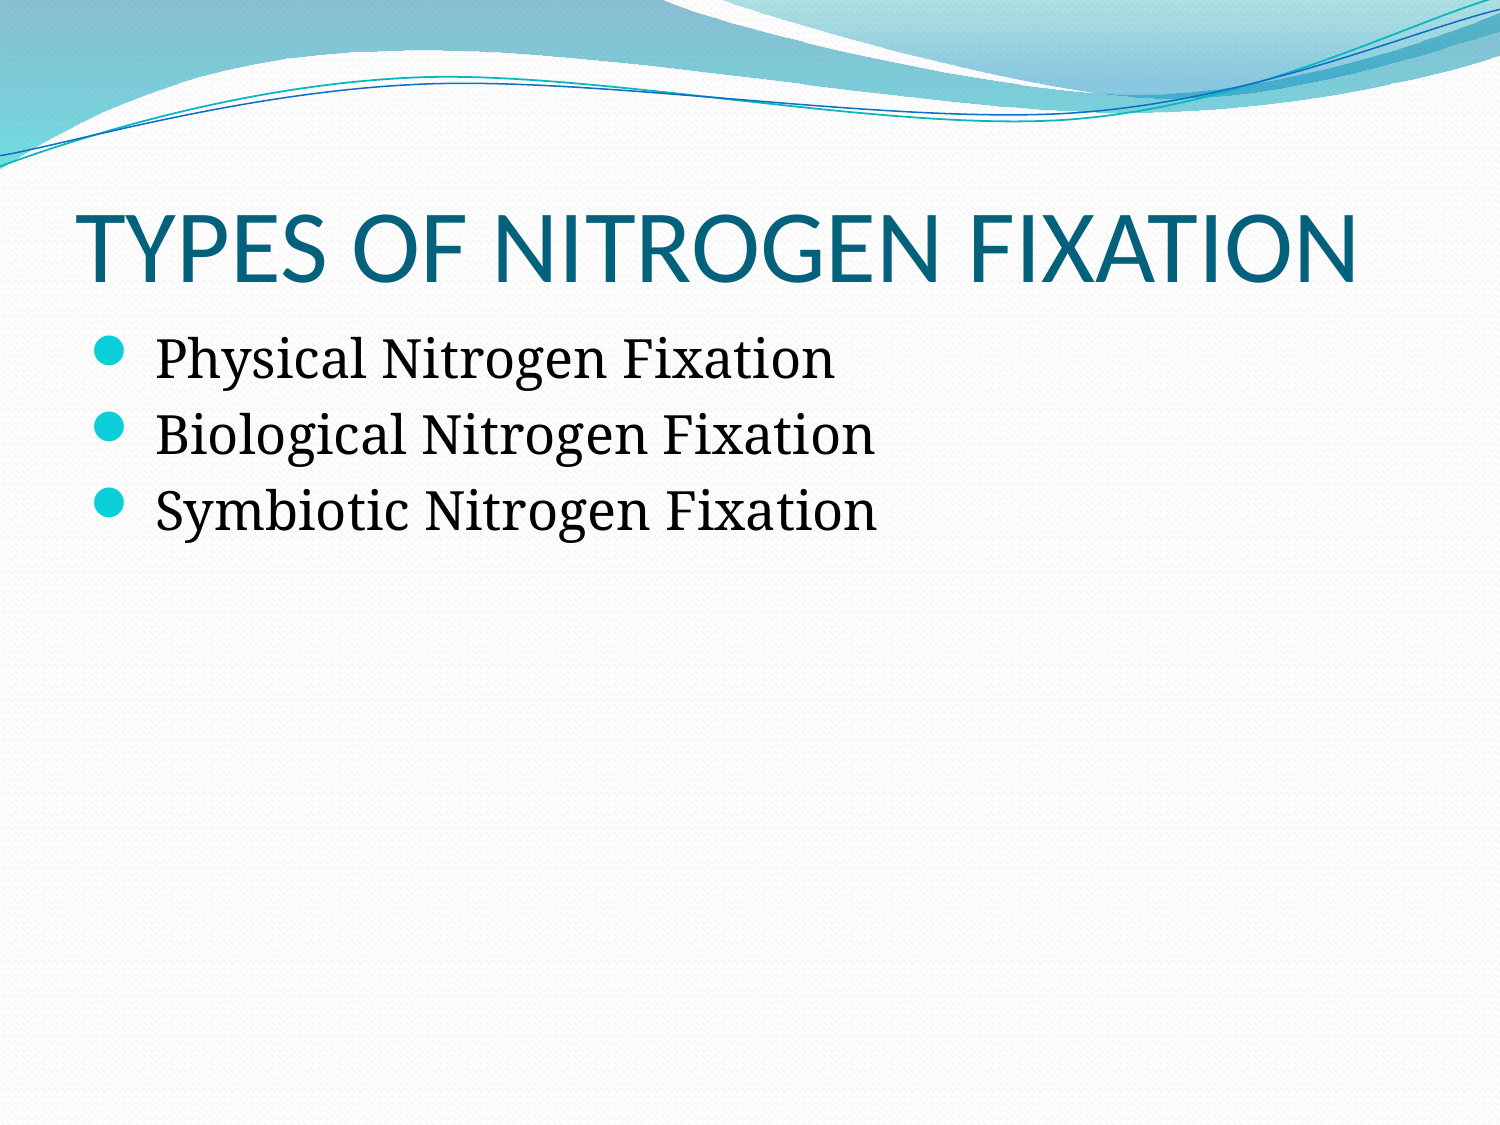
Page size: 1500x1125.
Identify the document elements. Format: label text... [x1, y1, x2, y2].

title TYPES OF NITROGEN FIXATION [75, 115, 1425, 303]
list Physical Nitrogen Fixation Biological Nitrogen Fixation Symbiotic Nitrogen Fixation [75, 317, 1425, 1038]
